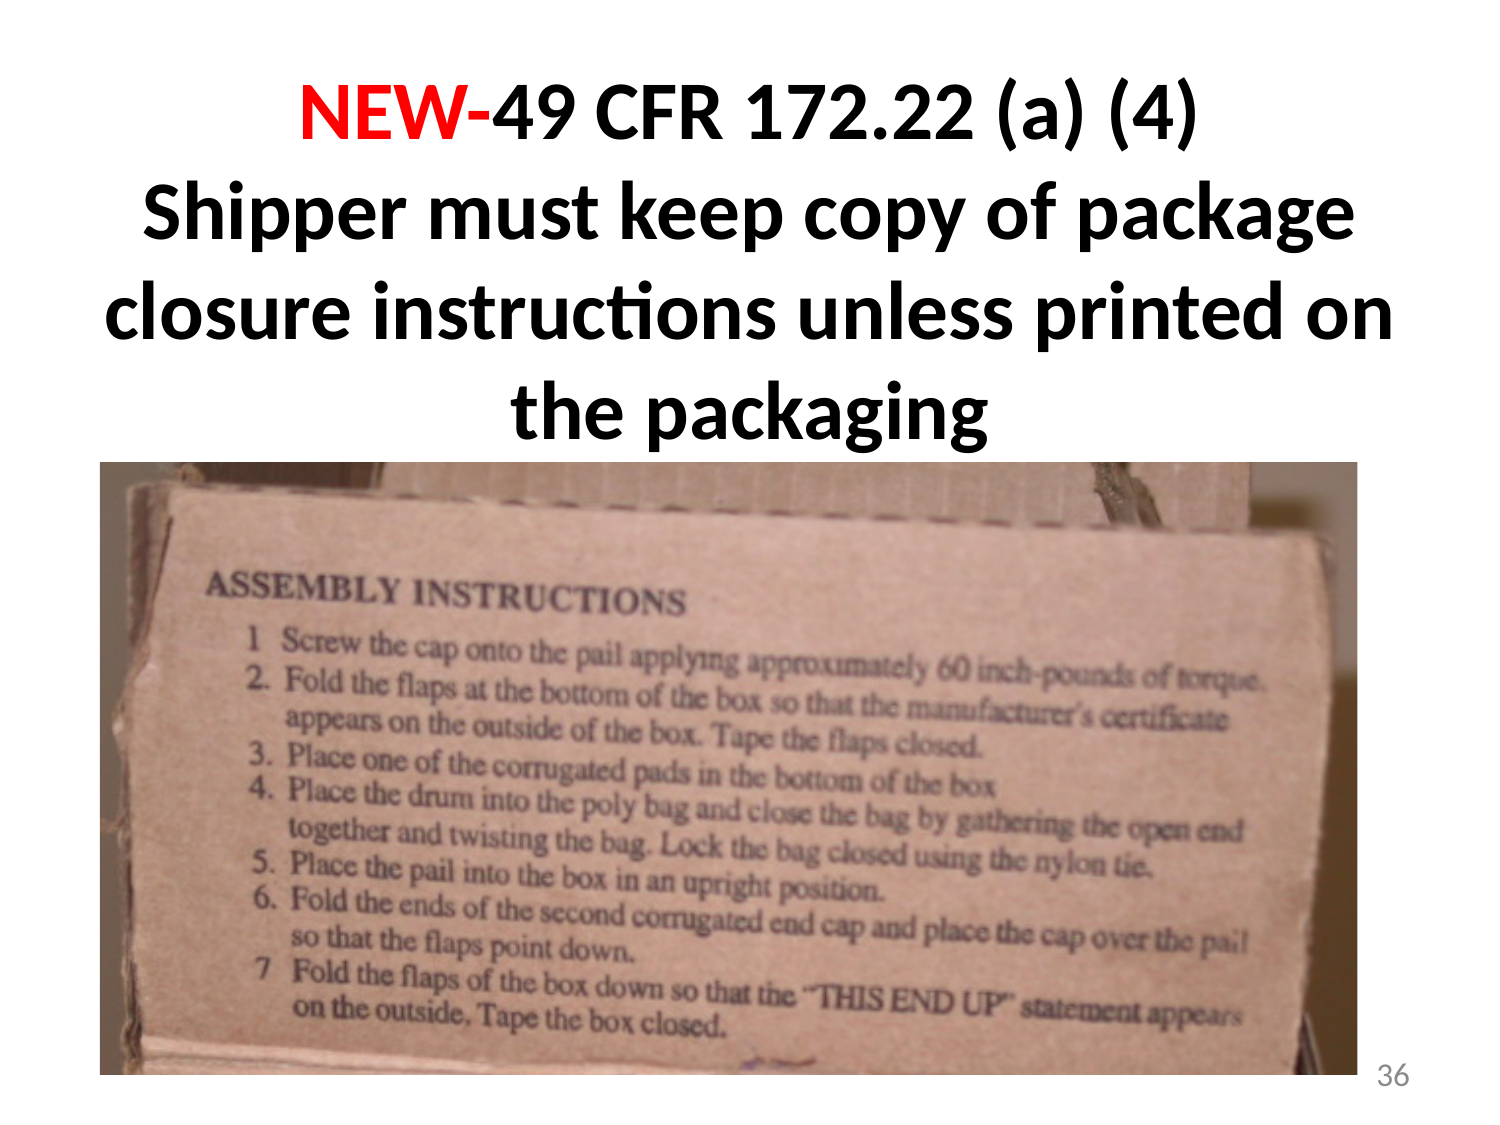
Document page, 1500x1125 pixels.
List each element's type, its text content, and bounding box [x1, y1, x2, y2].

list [99, 462, 1358, 1076]
title NEW-49 CFR 172.22 (a) (4) Shipper must keep copy of package closure instructions unless printed on the packaging [74, 162, 1426, 351]
slide_number 36 [1074, 1042, 1425, 1103]
